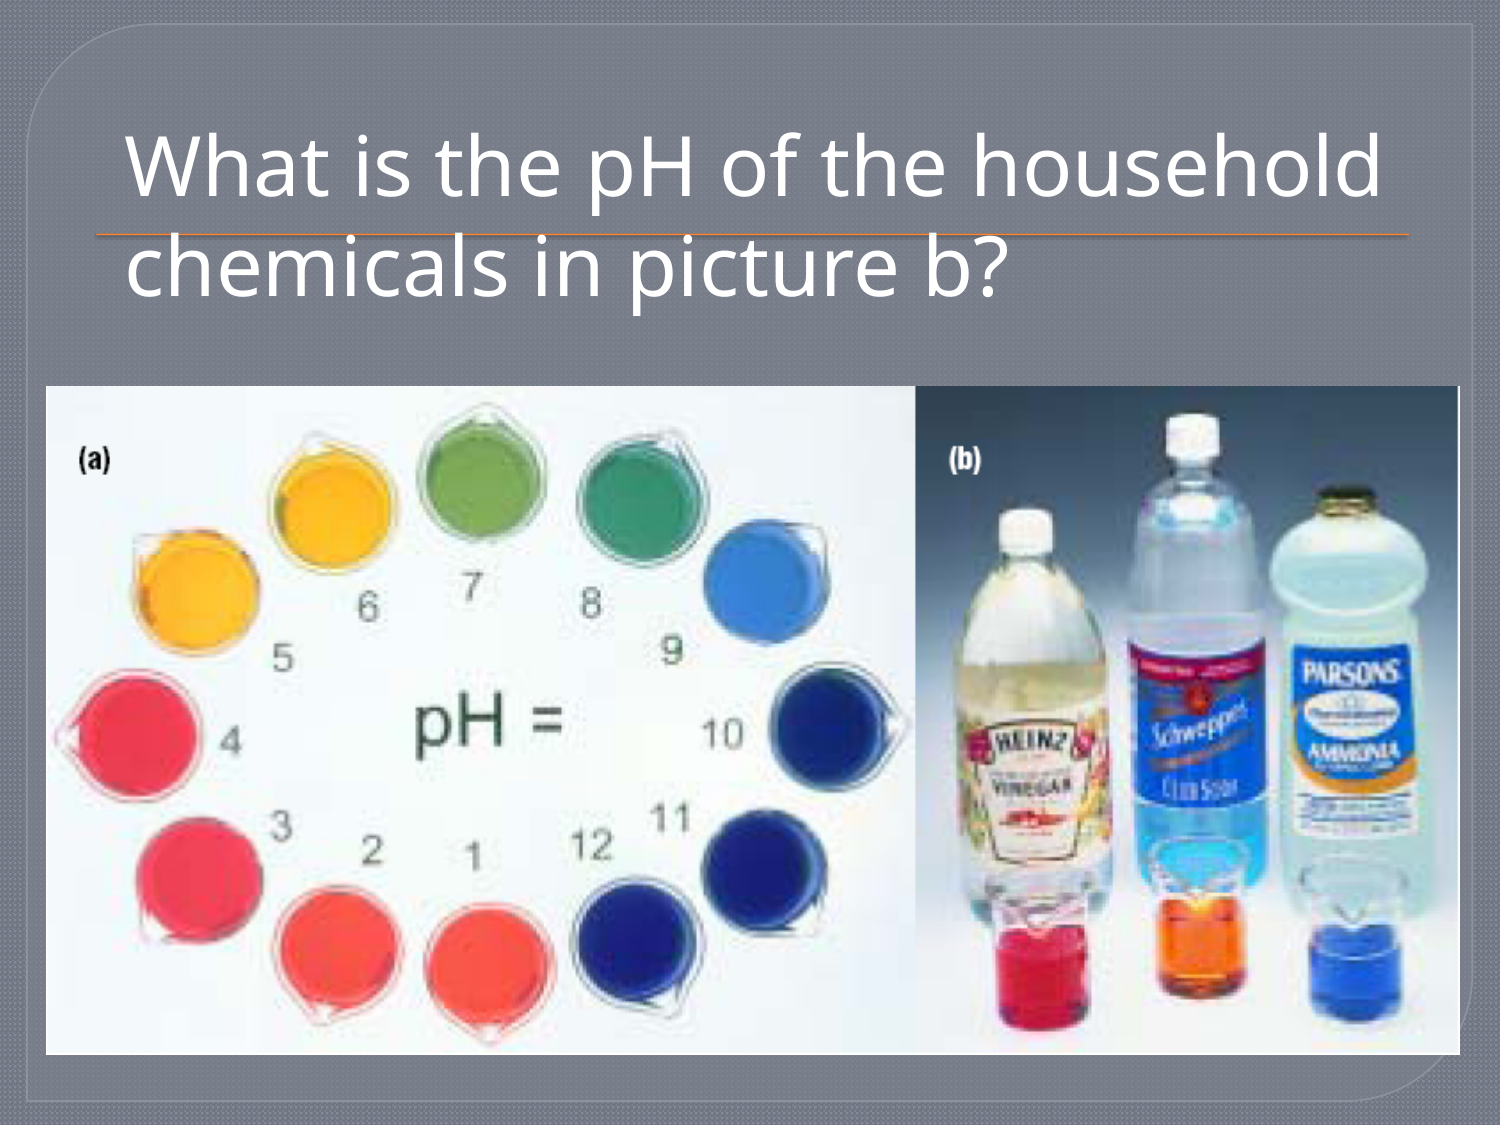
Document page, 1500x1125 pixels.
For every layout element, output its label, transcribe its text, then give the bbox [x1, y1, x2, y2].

text_box What is the pH of the household chemicals in picture b? [109, 105, 1423, 321]
picture [46, 386, 1460, 1055]
